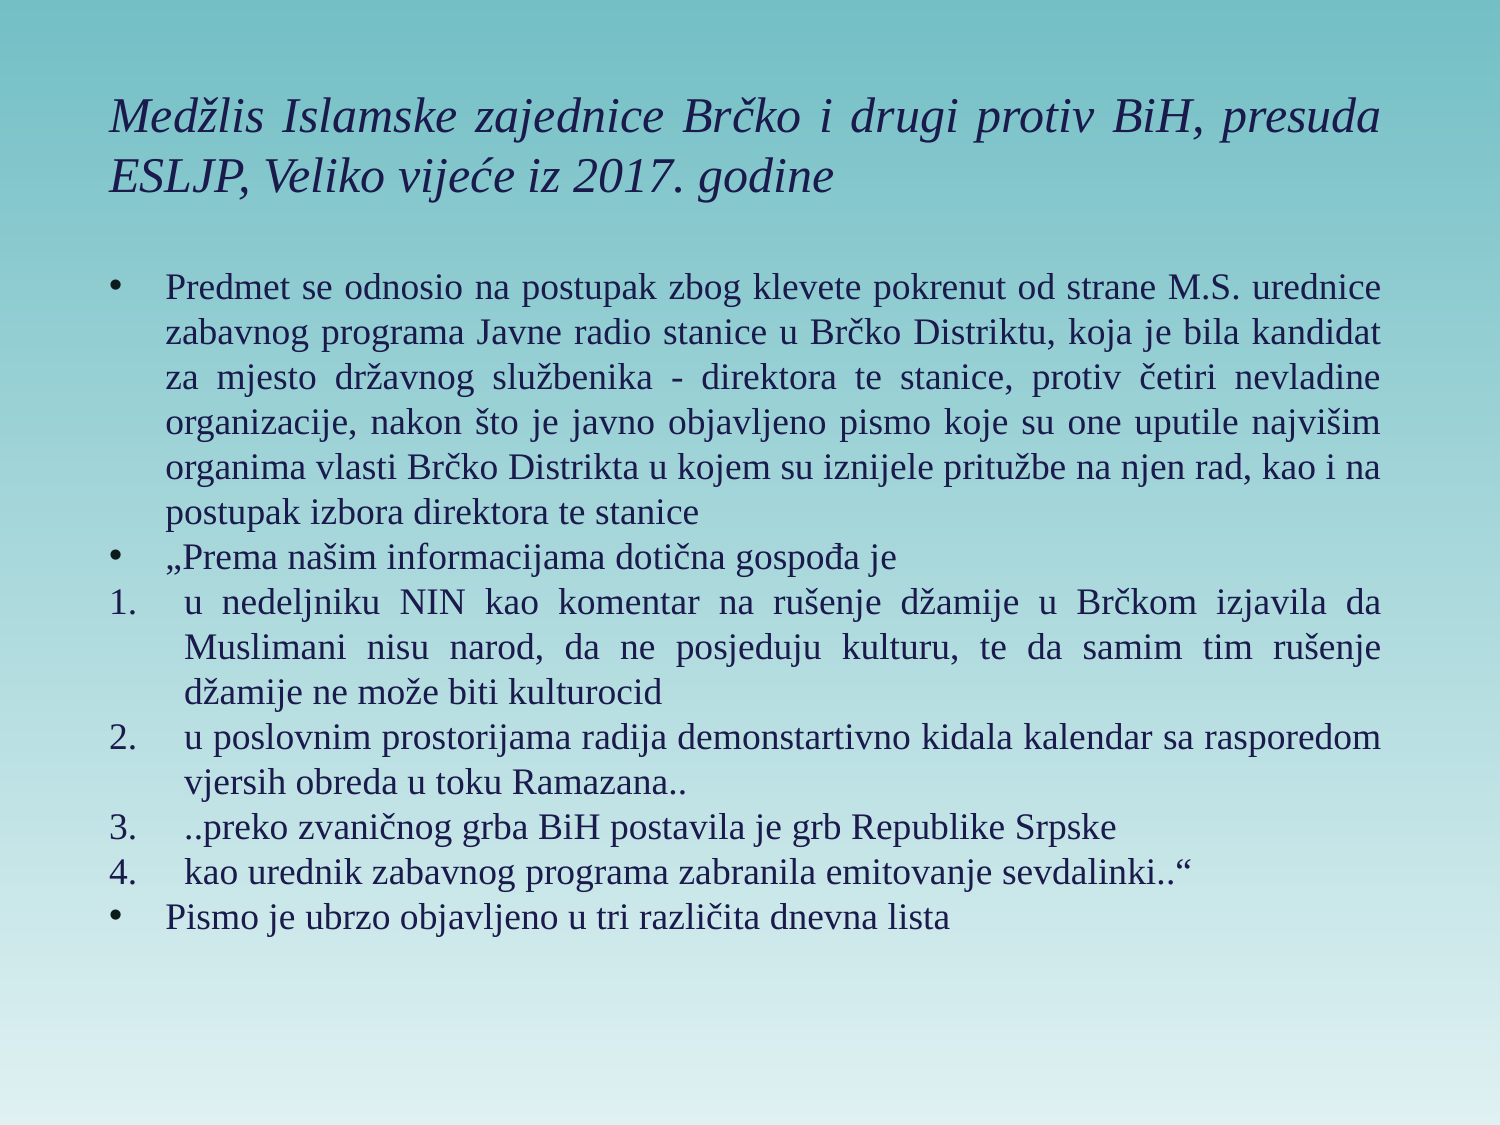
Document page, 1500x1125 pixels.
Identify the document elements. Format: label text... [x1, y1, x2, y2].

text_box Medžlis Islamske zajednice Brčko i drugi protiv BiH, presuda ESLJP, Veliko vijeće iz 2017. godine Predmet se odnosio na postupak zbog klevete pokrenut od strane M.S. urednice zabavnog programa Javne radio stanice u Brčko Distriktu, koja je bila kandidat za mjesto državnog službenika - direktora te stanice, protiv četiri nevladine organizacije, nakon što je javno objavljeno pismo koje su one uputile najvišim organima vlasti Brčko Distrikta u kojem su iznijele pritužbe na njen rad, kao i na postupak izbora direktora te stanice „Prema našim informacijama dotična gospođa je u nedeljniku NIN kao komentar na rušenje džamije u Brčkom izjavila da Muslimani nisu narod, da ne posjeduju kulturu, te da samim tim rušenje džamije ne može biti kulturocid u poslovnim prostorijama radija demonstartivno kidala kalendar sa rasporedom vjersih obreda u toku Ramazana.. ..preko zvaničnog grba BiH postavila je grb Republike Srpske kao urednik zabavnog programa zabranila emitovanje sevdalinki..“ Pismo je ubrzo objavljeno u tri različita dnevna lista [94, 34, 1398, 1125]
